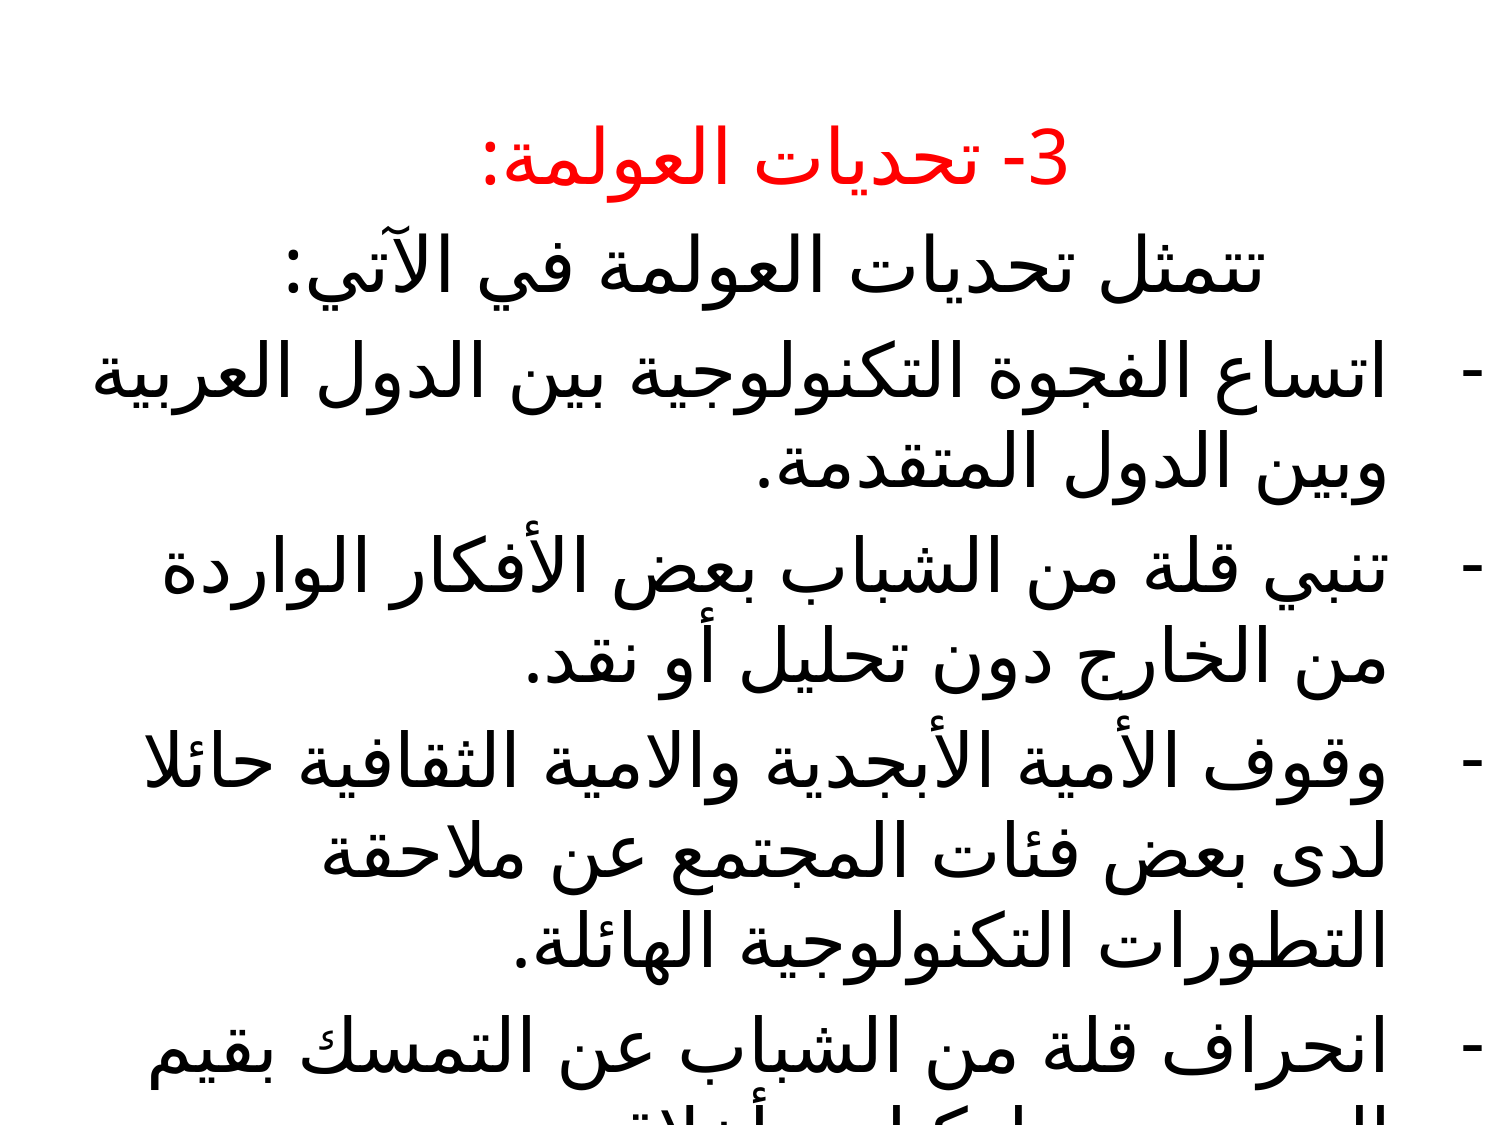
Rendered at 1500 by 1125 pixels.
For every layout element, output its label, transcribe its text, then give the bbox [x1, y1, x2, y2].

subtitle 3- تحديات العولمة: تتمثل تحديات العولمة في الآتي: اتساع الفجوة التكنولوجية بين الدول العربية وبين الدول المتقدمة. تنبي قلة من الشباب بعض الأفكار الواردة من الخارج دون تحليل أو نقد. وقوف الأمية الأبجدية والامية الثقافية حائلا لدى بعض فئات المجتمع عن ملاحقة التطورات التكنولوجية الهائلة. انحراف قلة من الشباب عن التمسك بقيم المجتمع وسلوكياته وأخلاقه. [50, 99, 1500, 1075]
